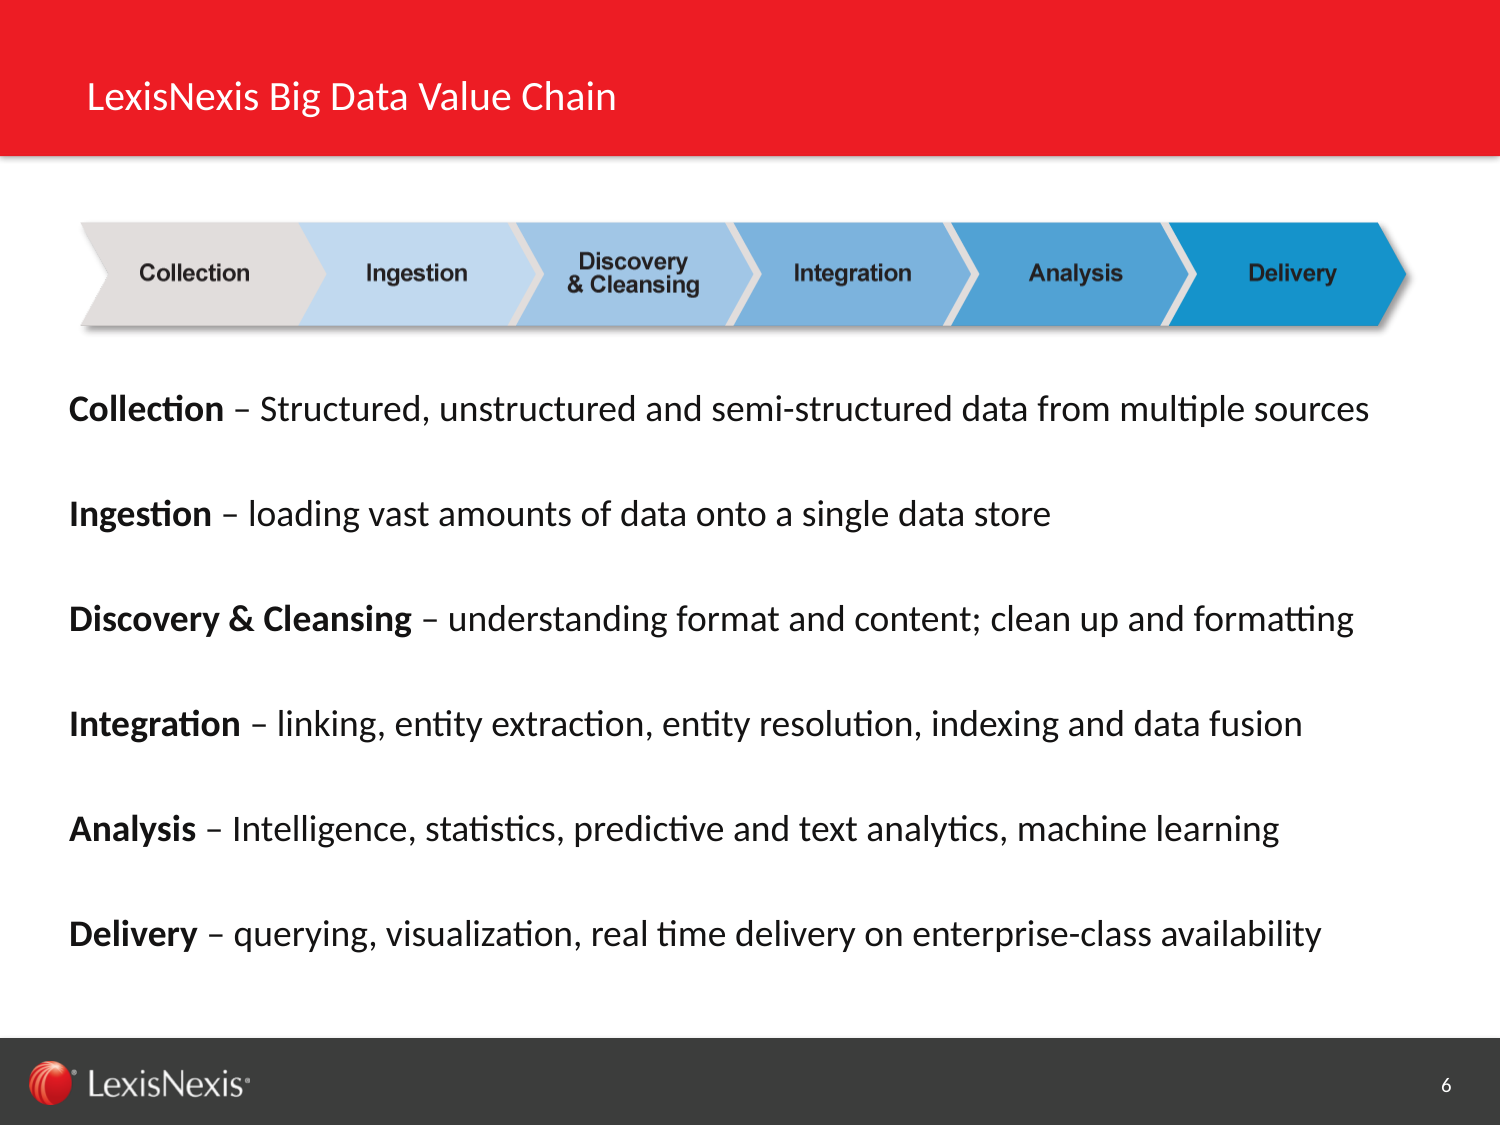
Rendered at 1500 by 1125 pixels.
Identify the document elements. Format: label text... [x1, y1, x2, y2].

text_box 6 [1415, 1054, 1478, 1115]
text_box LexisNexis Big Data Value Chain [72, 49, 1458, 137]
picture [74, 217, 1422, 341]
text_box Collection – Structured, unstructured and semi-structured data from multiple sources Ingestion – loading vast amounts of data onto a single data store Discovery & Cleansing – understanding format and content; clean up and formatting Integration – linking, entity extraction, entity resolution, indexing and data fusion Analysis – Intelligence, statistics, predictive and text analytics, machine learning Delivery – querying, visualization, real time delivery on enterprise-class availability [54, 376, 1405, 1055]
picture [29, 1061, 250, 1105]
